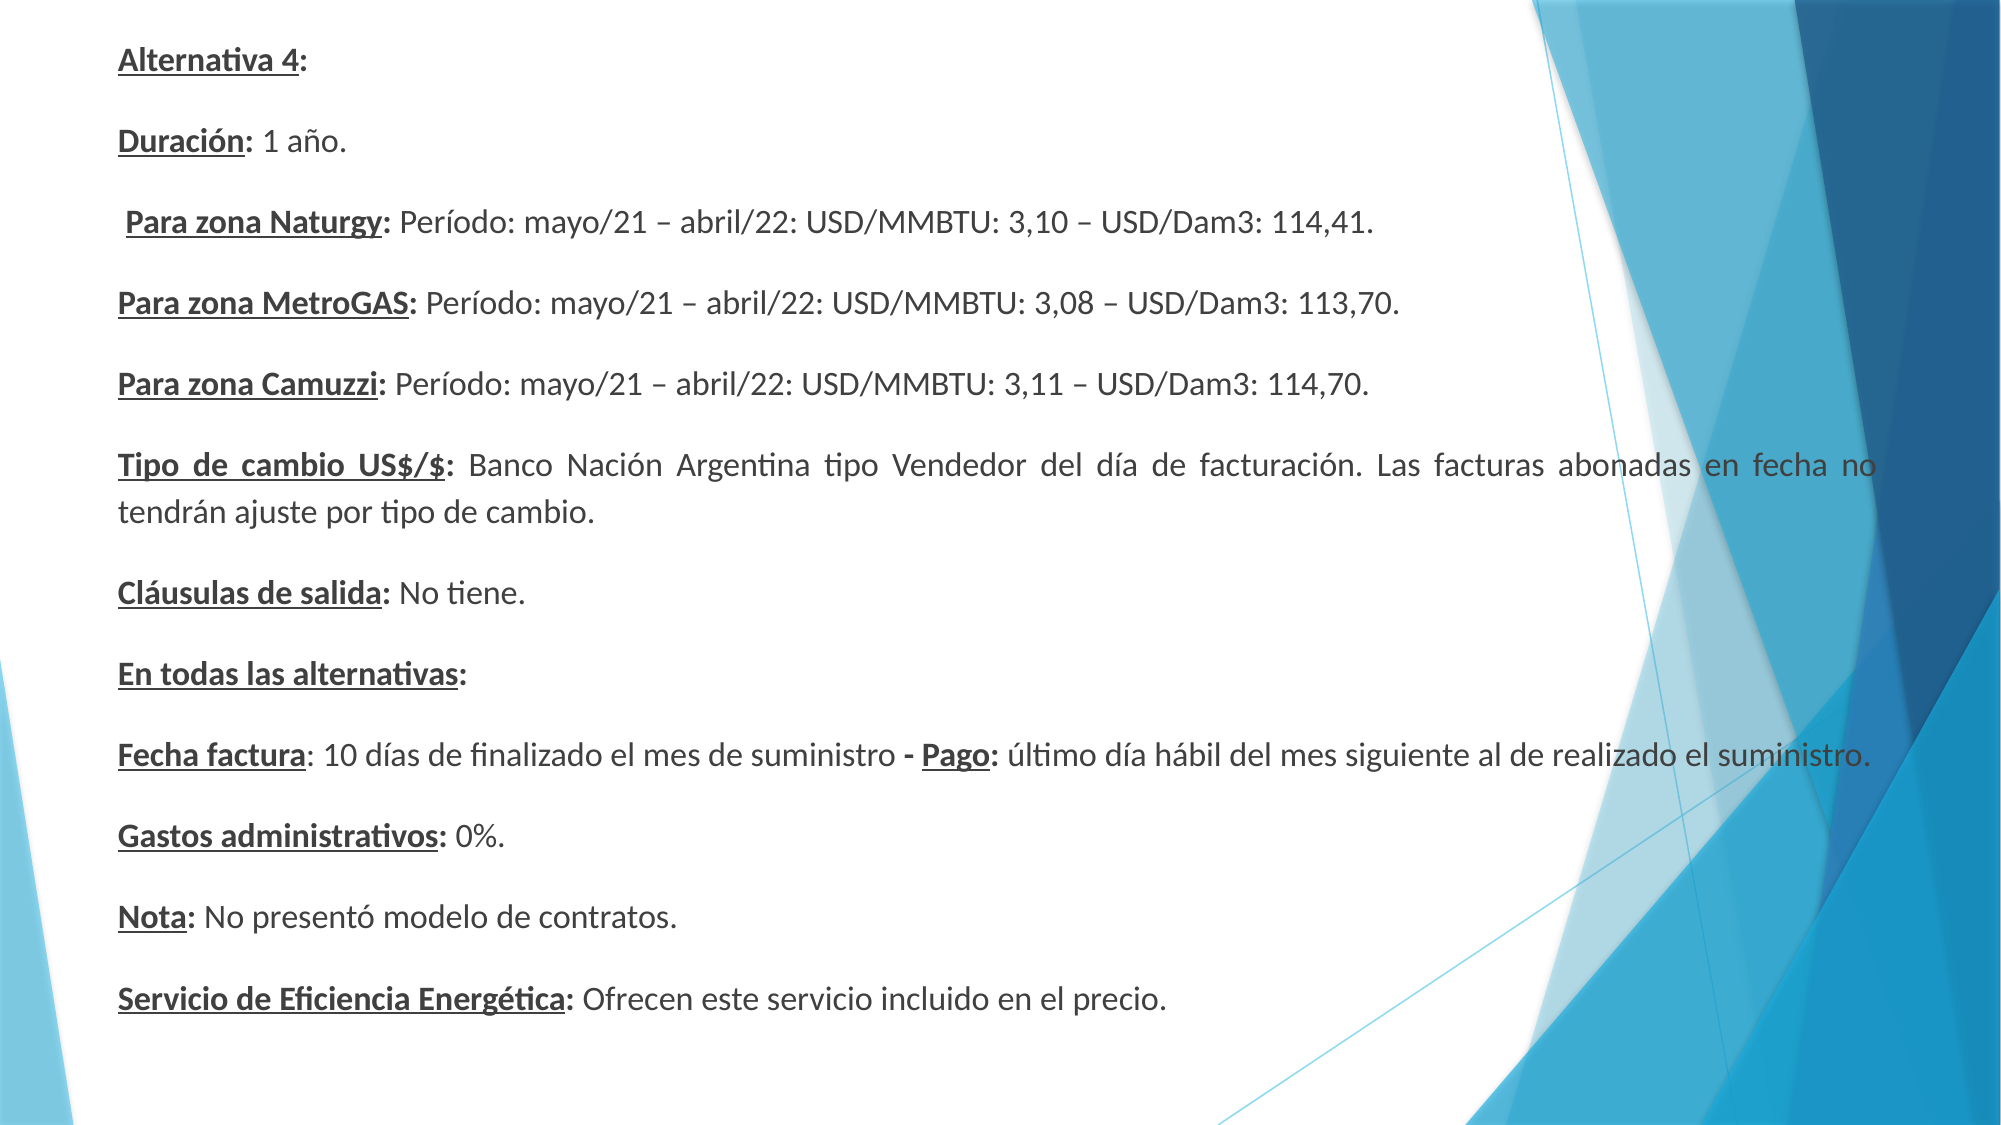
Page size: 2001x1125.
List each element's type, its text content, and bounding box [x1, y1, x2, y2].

list Alternativa 4: Duración: 1 año. Para zona Naturgy: Período: mayo/21 – abril/22: USD/MMBTU: 3,10 – USD/Dam3: 114,41. Para zona MetroGAS: Período: mayo/21 – abril/22: USD/MMBTU: 3,08 – USD/Dam3: 113,70. Para zona Camuzzi: Período: mayo/21 – abril/22: USD/MMBTU: 3,11 – USD/Dam3: 114,70. Tipo de cambio US$/$: Banco Nación Argentina tipo Vendedor del día de facturación. Las facturas abonadas en fecha no tendrán ajuste por tipo de cambio. Cláusulas de salida: No tiene. En todas las alternativas: Fecha factura: 10 días de finalizado el mes de suministro - Pago: último día hábil del mes siguiente al de realizado el suministro. Gastos administrativos: 0%. Nota: No presentó modelo de contratos. Servicio de Eficiencia Energética: Ofrecen este servicio incluido en el precio. [102, 24, 1893, 1080]
